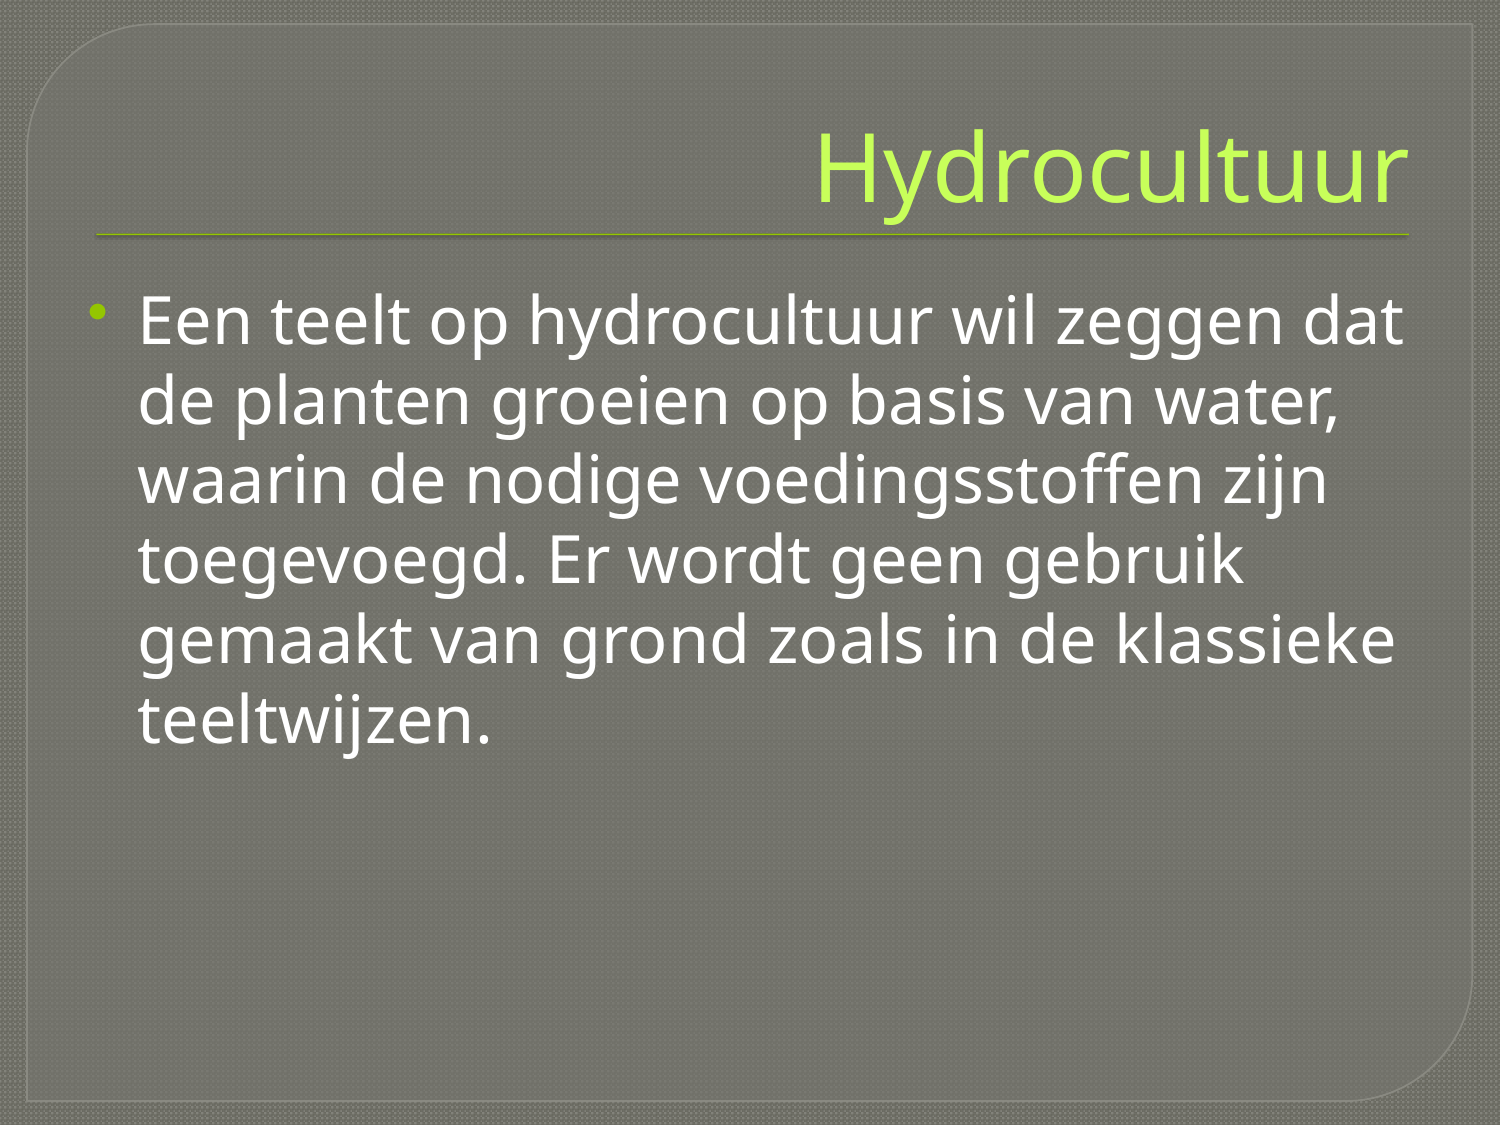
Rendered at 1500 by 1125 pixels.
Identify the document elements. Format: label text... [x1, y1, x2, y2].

list Een teelt op hydrocultuur wil zeggen dat de planten groeien op basis van water, waarin de nodige voedingsstoffen zijn toegevoegd. Er wordt geen gebruik gemaakt van grond zoals in de klassieke teeltwijzen. [75, 270, 1425, 1013]
title Hydrocultuur [75, 41, 1425, 230]
